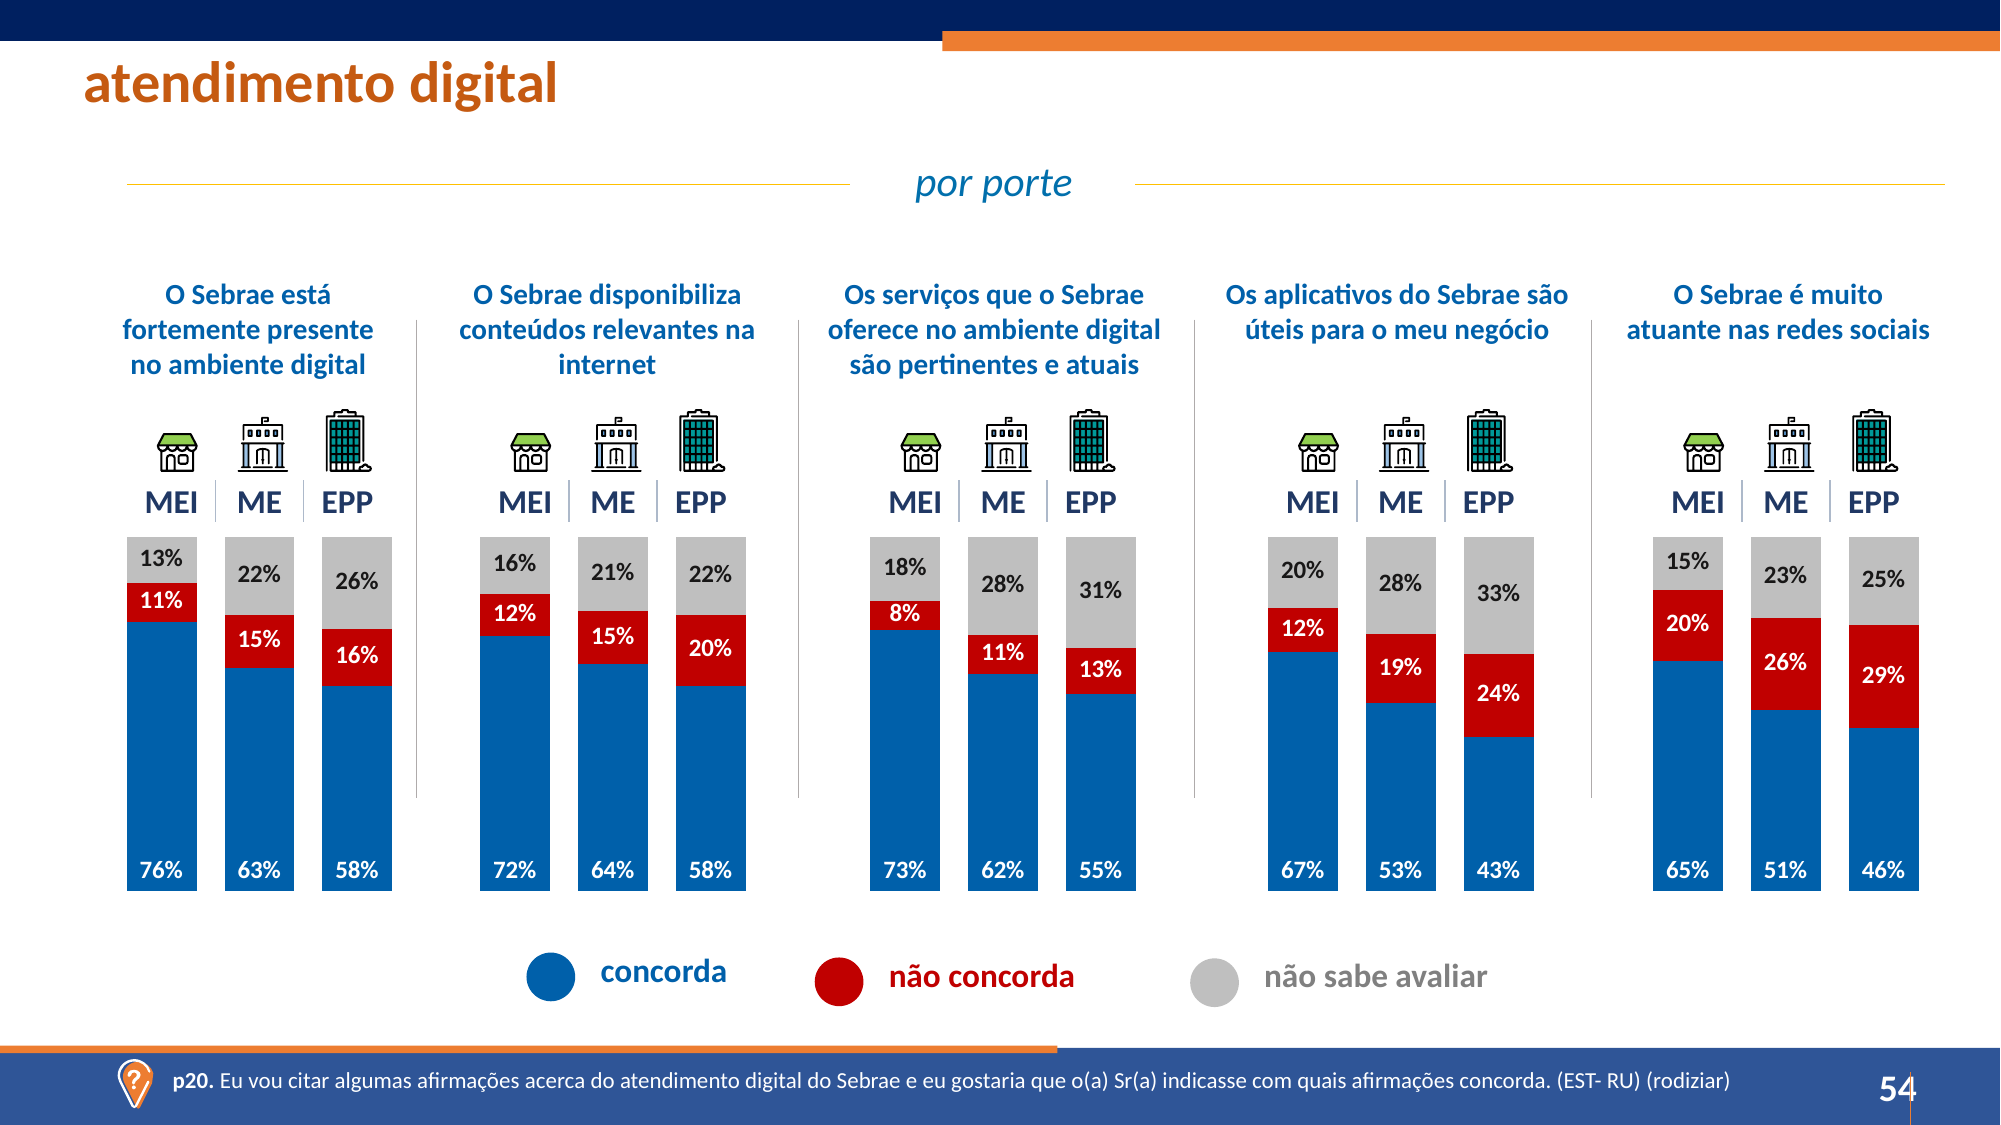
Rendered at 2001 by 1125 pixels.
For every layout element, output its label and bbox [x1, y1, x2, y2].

table_header [1048, 480, 1135, 522]
text_box [97, 268, 400, 388]
table_header [1269, 480, 1356, 522]
text_box [510, 433, 552, 472]
table_header [1743, 480, 1829, 522]
text_box [525, 951, 577, 1003]
table_header [1831, 480, 1918, 522]
text_box [325, 409, 372, 472]
table_header [1358, 480, 1444, 522]
table_header [658, 480, 745, 522]
text_box [900, 147, 1088, 212]
text_box [427, 268, 788, 388]
table_header [481, 480, 568, 522]
text_box [1852, 409, 1899, 472]
text_box [1378, 416, 1430, 472]
text_box [590, 416, 642, 472]
chart [460, 529, 767, 899]
text_box [1249, 947, 1610, 1002]
text_box [156, 433, 198, 472]
text_box [1069, 409, 1116, 472]
chart [1247, 529, 1554, 899]
text_box [237, 416, 289, 472]
text_box [900, 433, 942, 472]
text_box [1609, 268, 1948, 353]
text_box [1204, 268, 1592, 798]
table_header [871, 480, 958, 522]
chart [106, 529, 413, 899]
chart [850, 529, 1157, 899]
table_header [128, 480, 215, 522]
text_box [158, 1058, 1757, 1101]
text_box [679, 409, 726, 472]
text_box [1297, 433, 1339, 472]
text_box [1467, 409, 1514, 472]
text_box [797, 268, 1192, 798]
text_box [585, 941, 865, 1008]
text_box [68, 36, 807, 122]
table_header [960, 480, 1046, 522]
table_header [570, 480, 656, 522]
text_box [1763, 416, 1815, 472]
text_box [981, 416, 1032, 472]
text_box [1683, 433, 1725, 472]
chart [1632, 529, 1939, 899]
table_header [1446, 480, 1533, 522]
table_header [1654, 480, 1741, 522]
table_header [216, 480, 303, 522]
text_box [874, 946, 1240, 1009]
table_header [304, 480, 391, 522]
text_box [117, 1059, 154, 1110]
